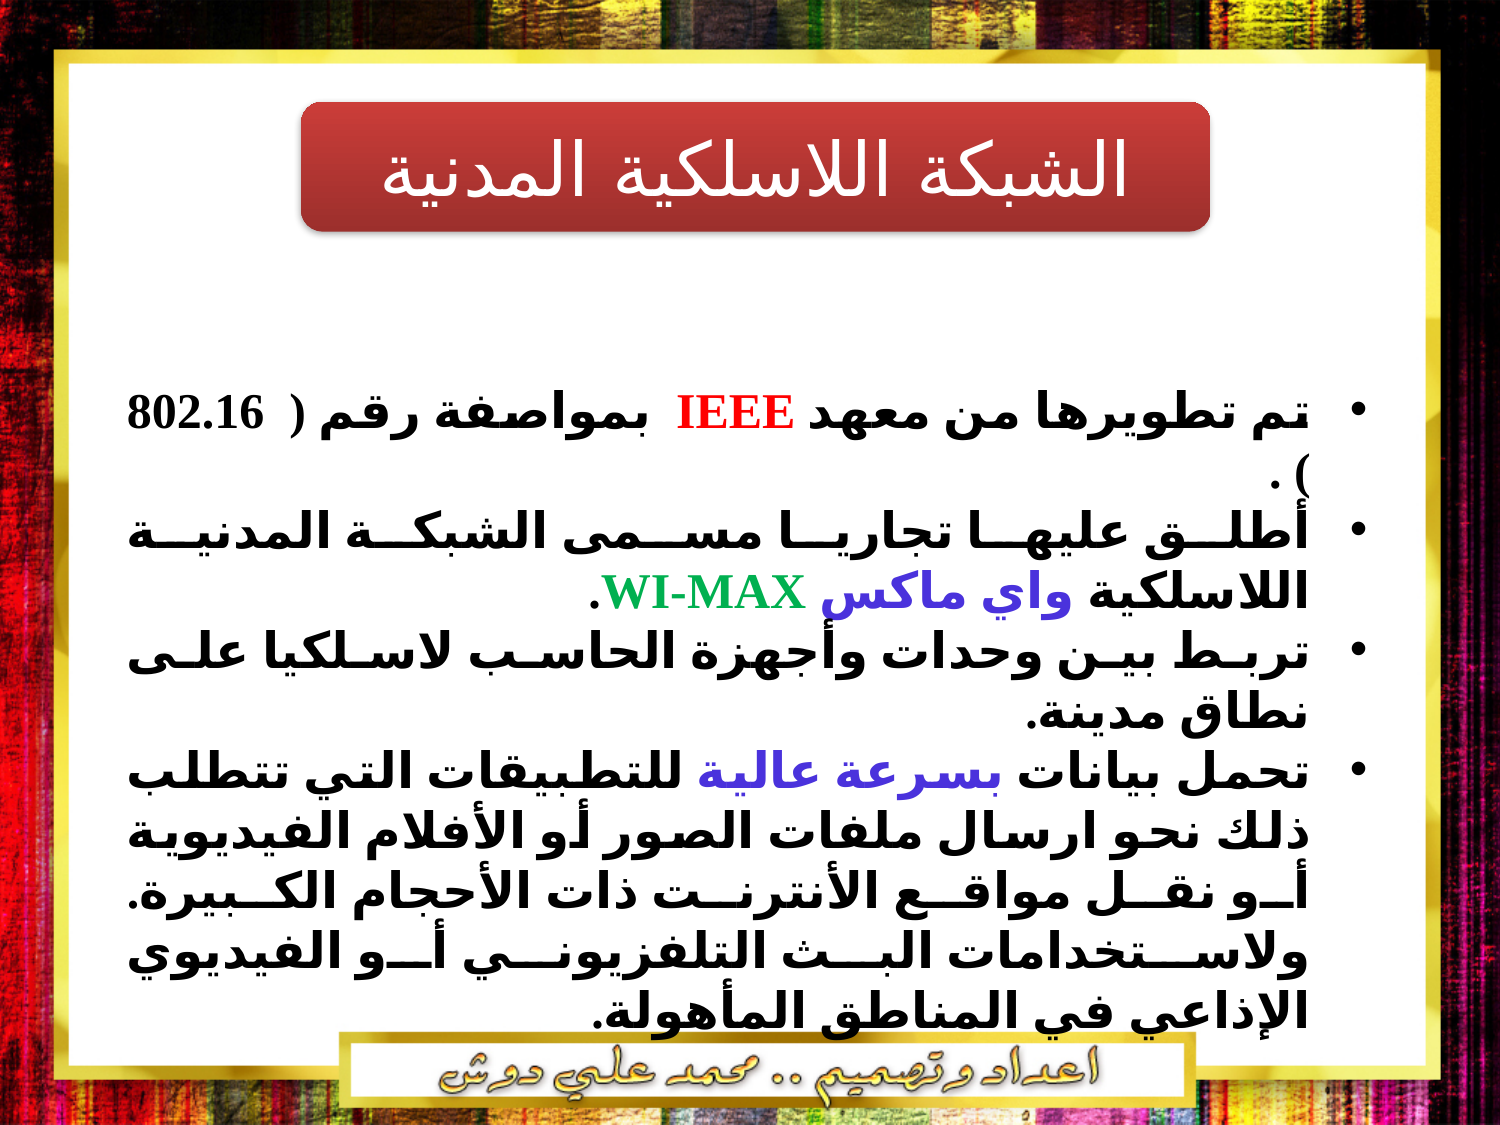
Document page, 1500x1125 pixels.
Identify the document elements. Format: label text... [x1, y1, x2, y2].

text_box الشبكة اللاسلكية المدنية [301, 101, 1211, 232]
text_box تم تطويرها من معهد IEEE بمواصفة رقم ( 802.16 ) . أطلق عليها تجاريا مسمى الشبكة المدنية اللاسلكية واي ماكس WI-MAX. تربط بين وحدات وأجهزة الحاسب لاسلكيا على نطاق مدينة. تحمل بيانات بسرعة عالية للتطبيقات التي تتطلب ذلك نحو ارسال ملفات الصور أو الأفلام الفيديوية أو نقل مواقع الأنترنت ذات الأحجام الكبيرة. ولاستخدامات البث التلفزيوني أو الفيديوي الإذاعي في المناطق المأهولة. [112, 371, 1382, 1046]
picture [0, 0, 1500, 1125]
